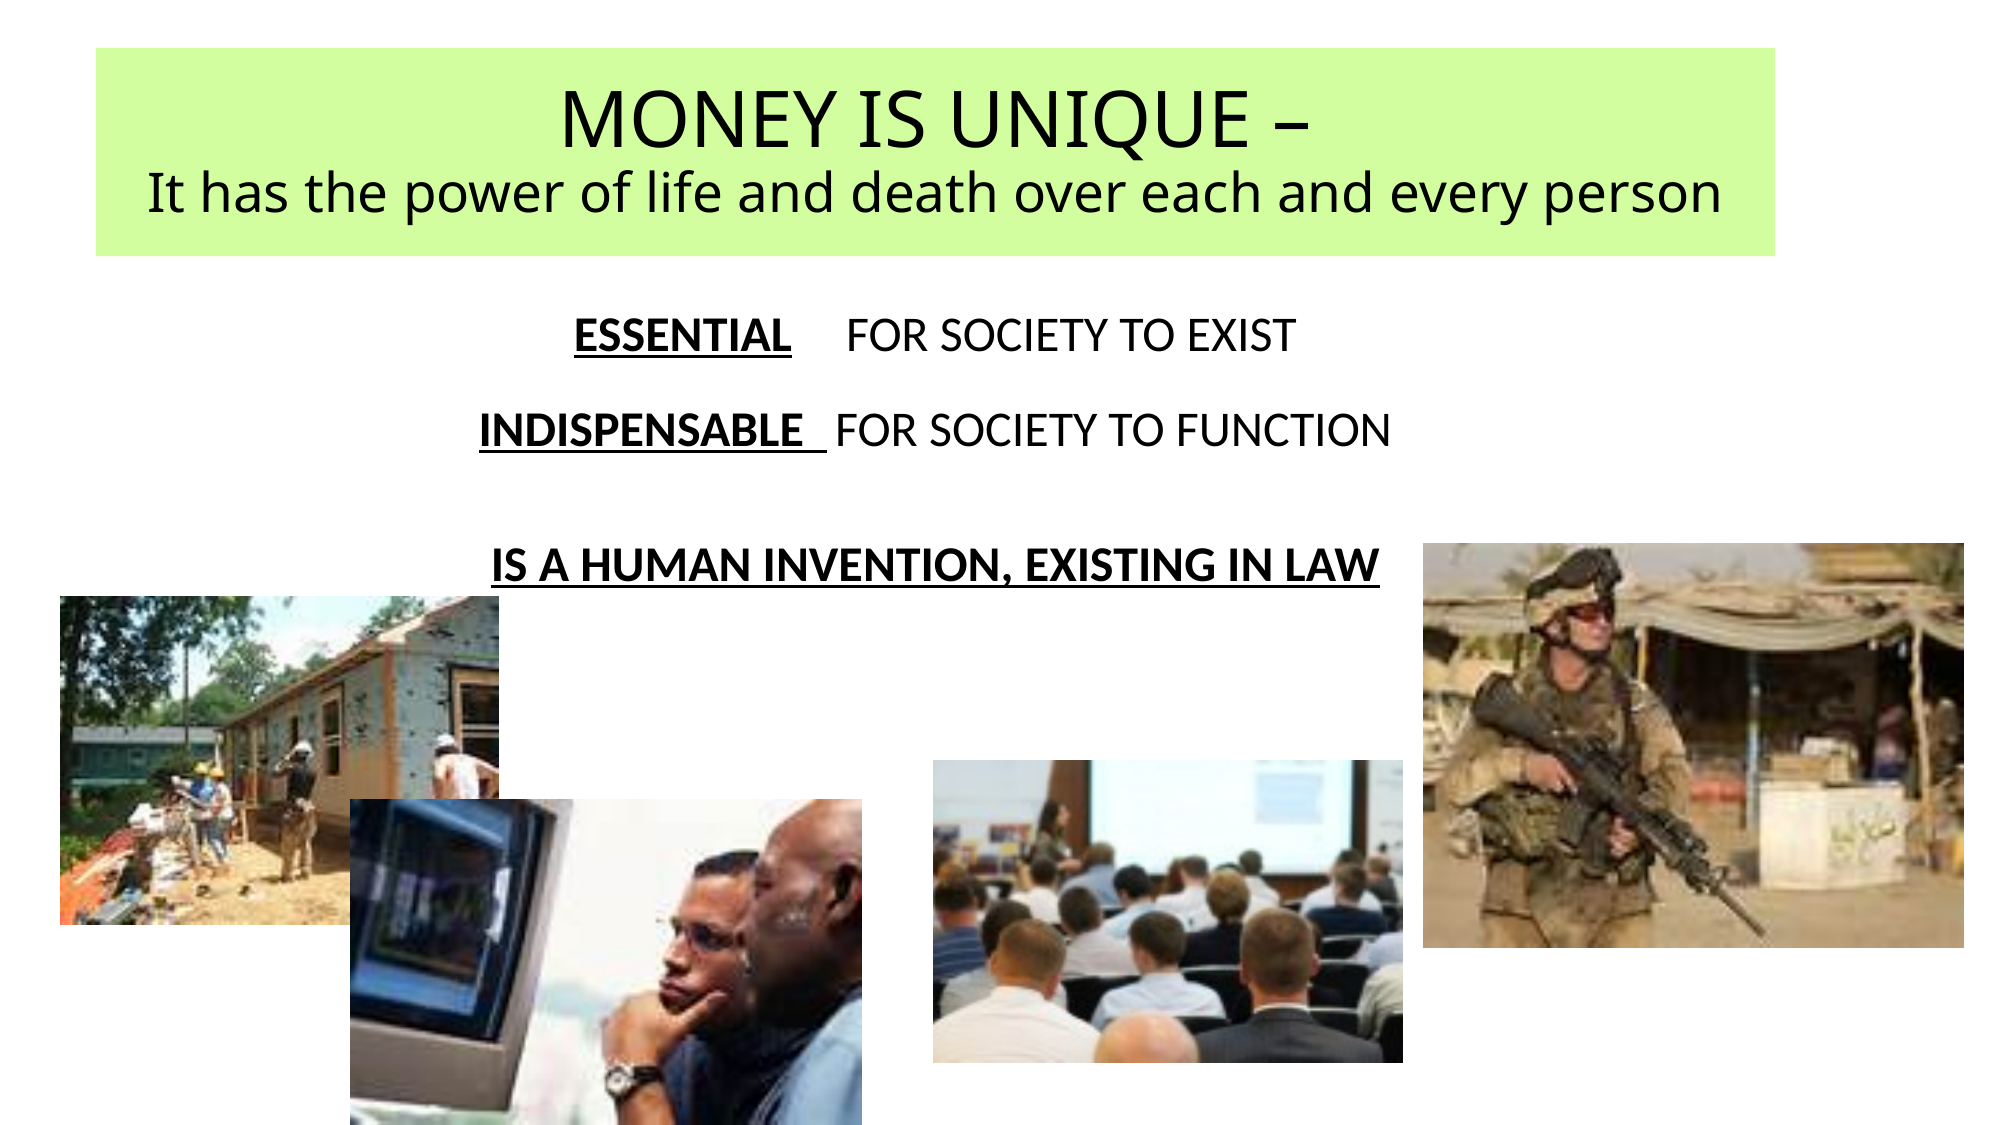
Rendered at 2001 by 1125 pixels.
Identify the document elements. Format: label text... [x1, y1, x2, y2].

picture [1423, 543, 1964, 948]
list ESSENTIAL FOR SOCIETY TO EXIST INDISPENSABLE FOR SOCIETY TO FUNCTION IS A HUMAN INVENTION, EXISTING IN LAW [95, 256, 1775, 671]
title MONEY IS UNIQUE – It has the power of life and death over each and every person [95, 47, 1775, 256]
picture [933, 760, 1403, 1063]
picture [60, 596, 862, 1125]
